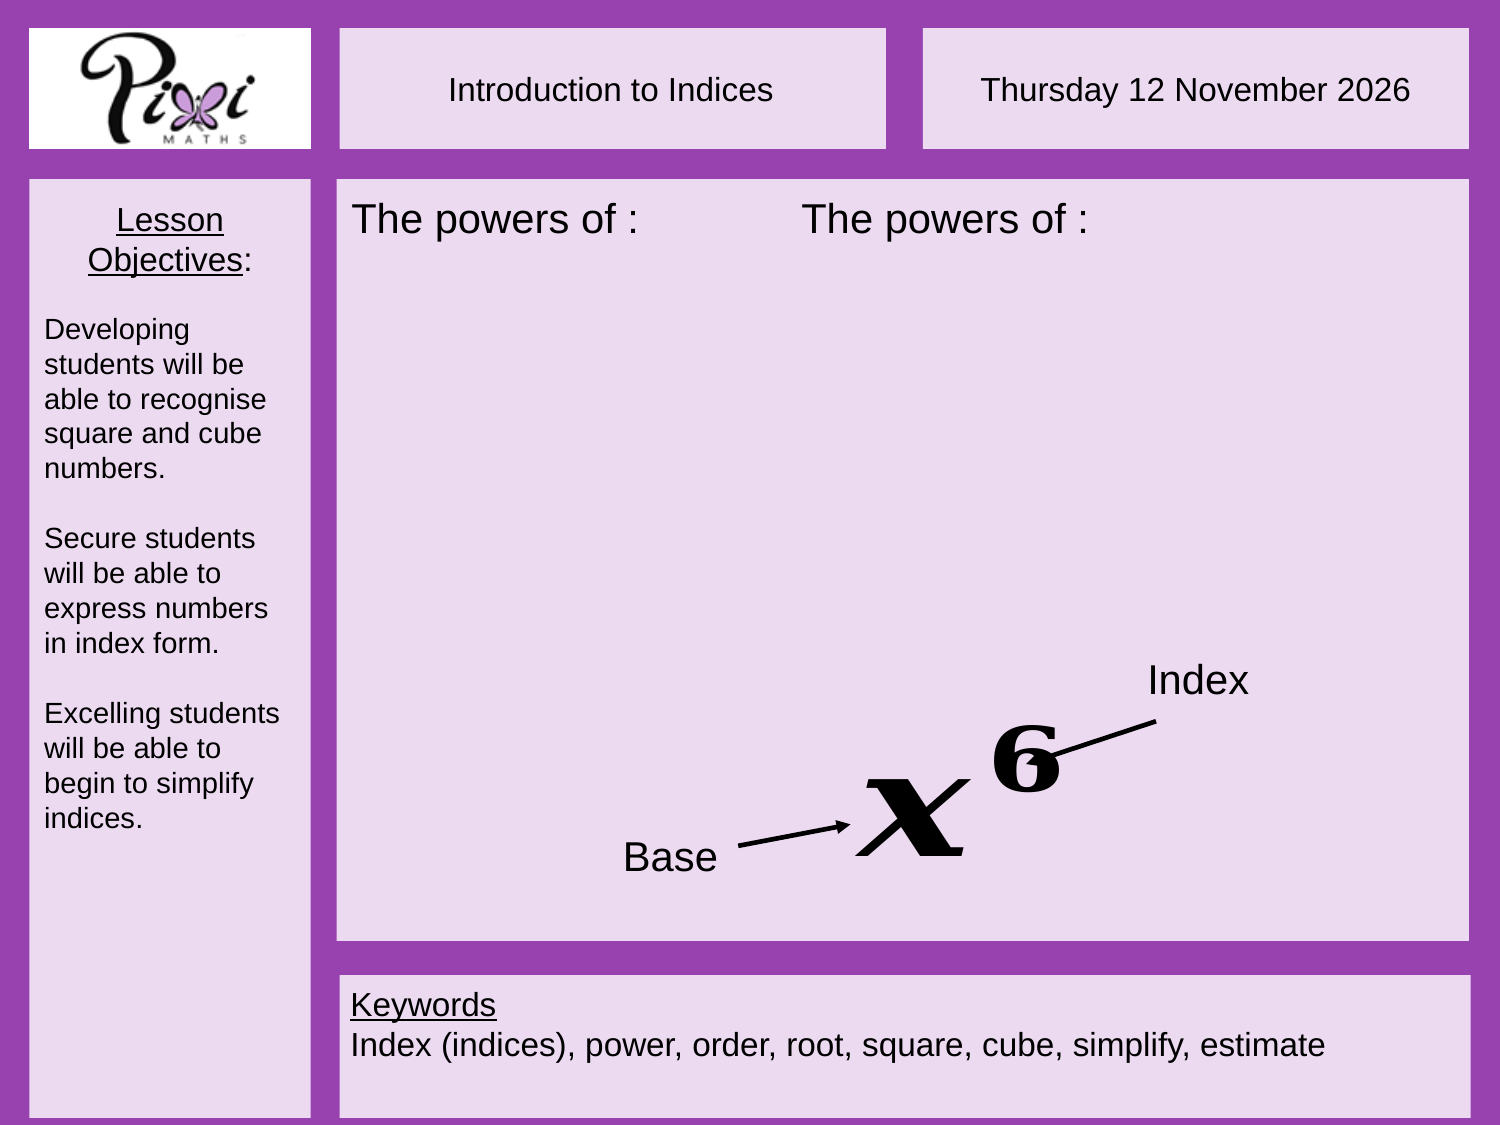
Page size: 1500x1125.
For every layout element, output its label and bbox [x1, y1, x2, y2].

text_box [607, 644, 1373, 894]
picture [0, 0, 1500, 1125]
